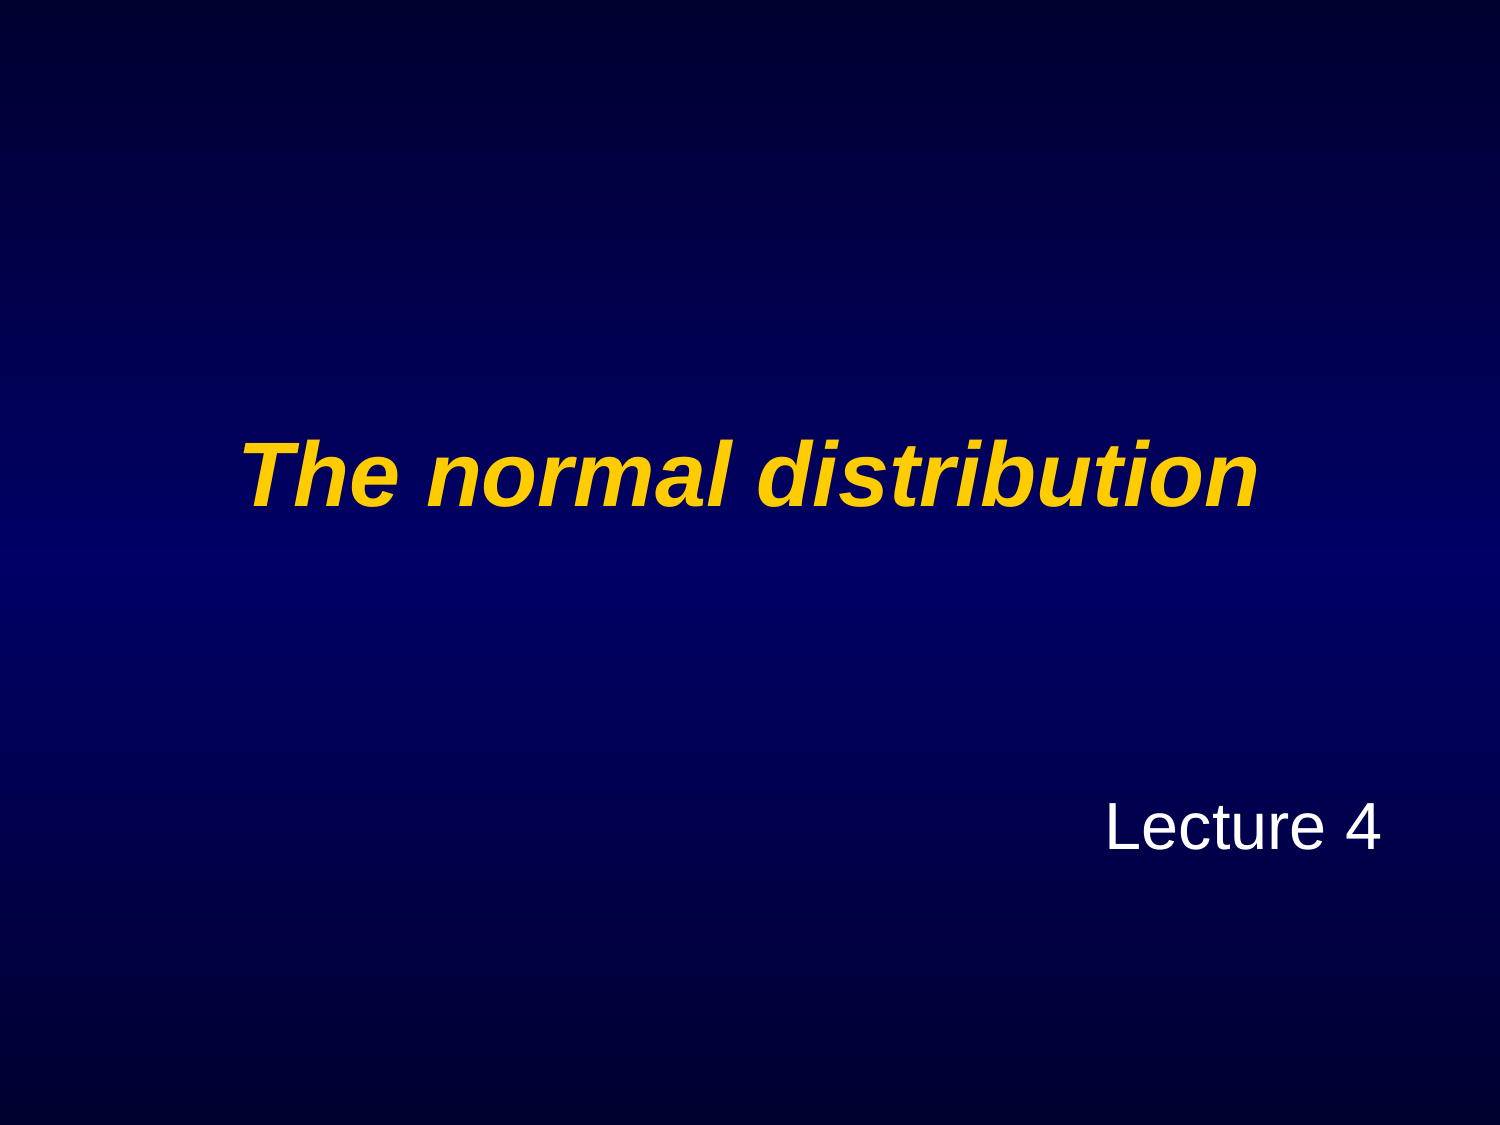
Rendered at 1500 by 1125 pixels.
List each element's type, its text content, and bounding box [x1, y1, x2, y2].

title The normal distribution [112, 349, 1388, 591]
subtitle Lecture 4 [1074, 774, 1413, 925]
